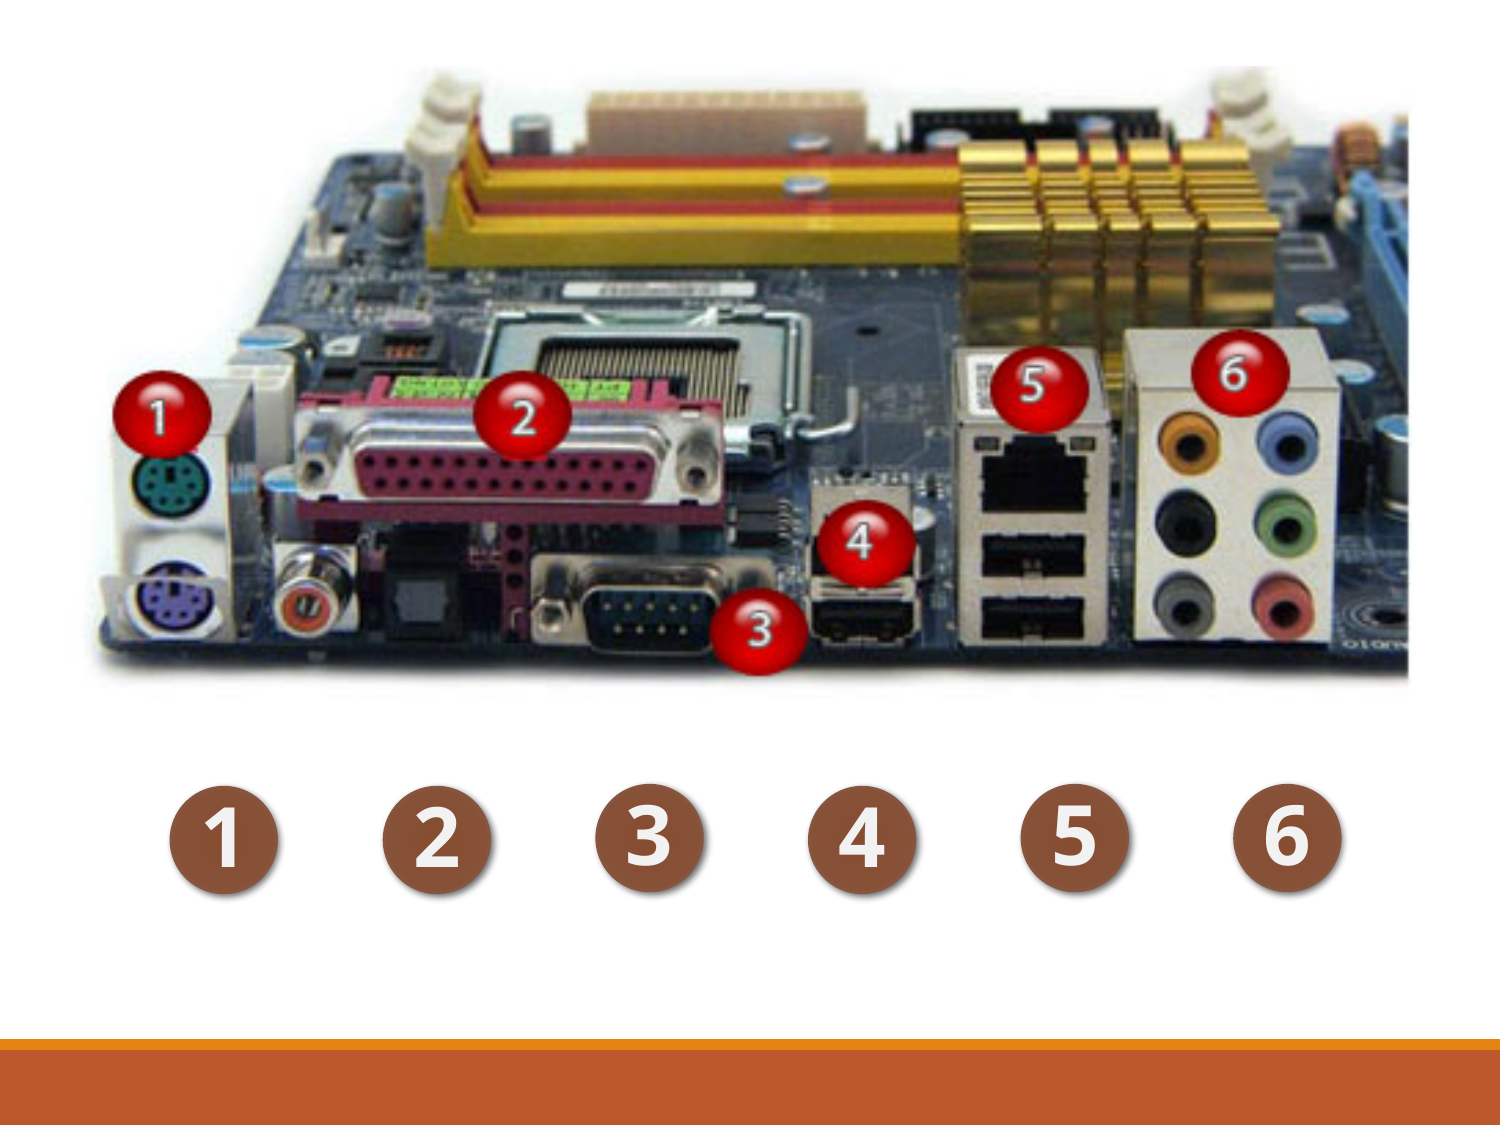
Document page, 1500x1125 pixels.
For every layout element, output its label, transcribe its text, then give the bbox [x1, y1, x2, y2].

text_box [169, 802, 185, 878]
text_box [595, 801, 610, 876]
text_box [481, 808, 492, 872]
text_box 6 [1248, 775, 1331, 890]
text_box [382, 802, 398, 878]
text_box [1233, 800, 1248, 876]
text_box [807, 802, 823, 878]
text_box 3 [610, 775, 694, 890]
text_box [1119, 806, 1129, 870]
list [64, 65, 1413, 699]
text_box 4 [823, 777, 906, 892]
text_box [268, 808, 278, 872]
text_box 5 [1036, 775, 1119, 890]
text_box 2 [398, 777, 481, 892]
text_box [694, 807, 704, 869]
text_box [1020, 800, 1036, 876]
text_box [906, 808, 917, 872]
text_box [1331, 805, 1342, 871]
text_box 1 [185, 777, 268, 892]
